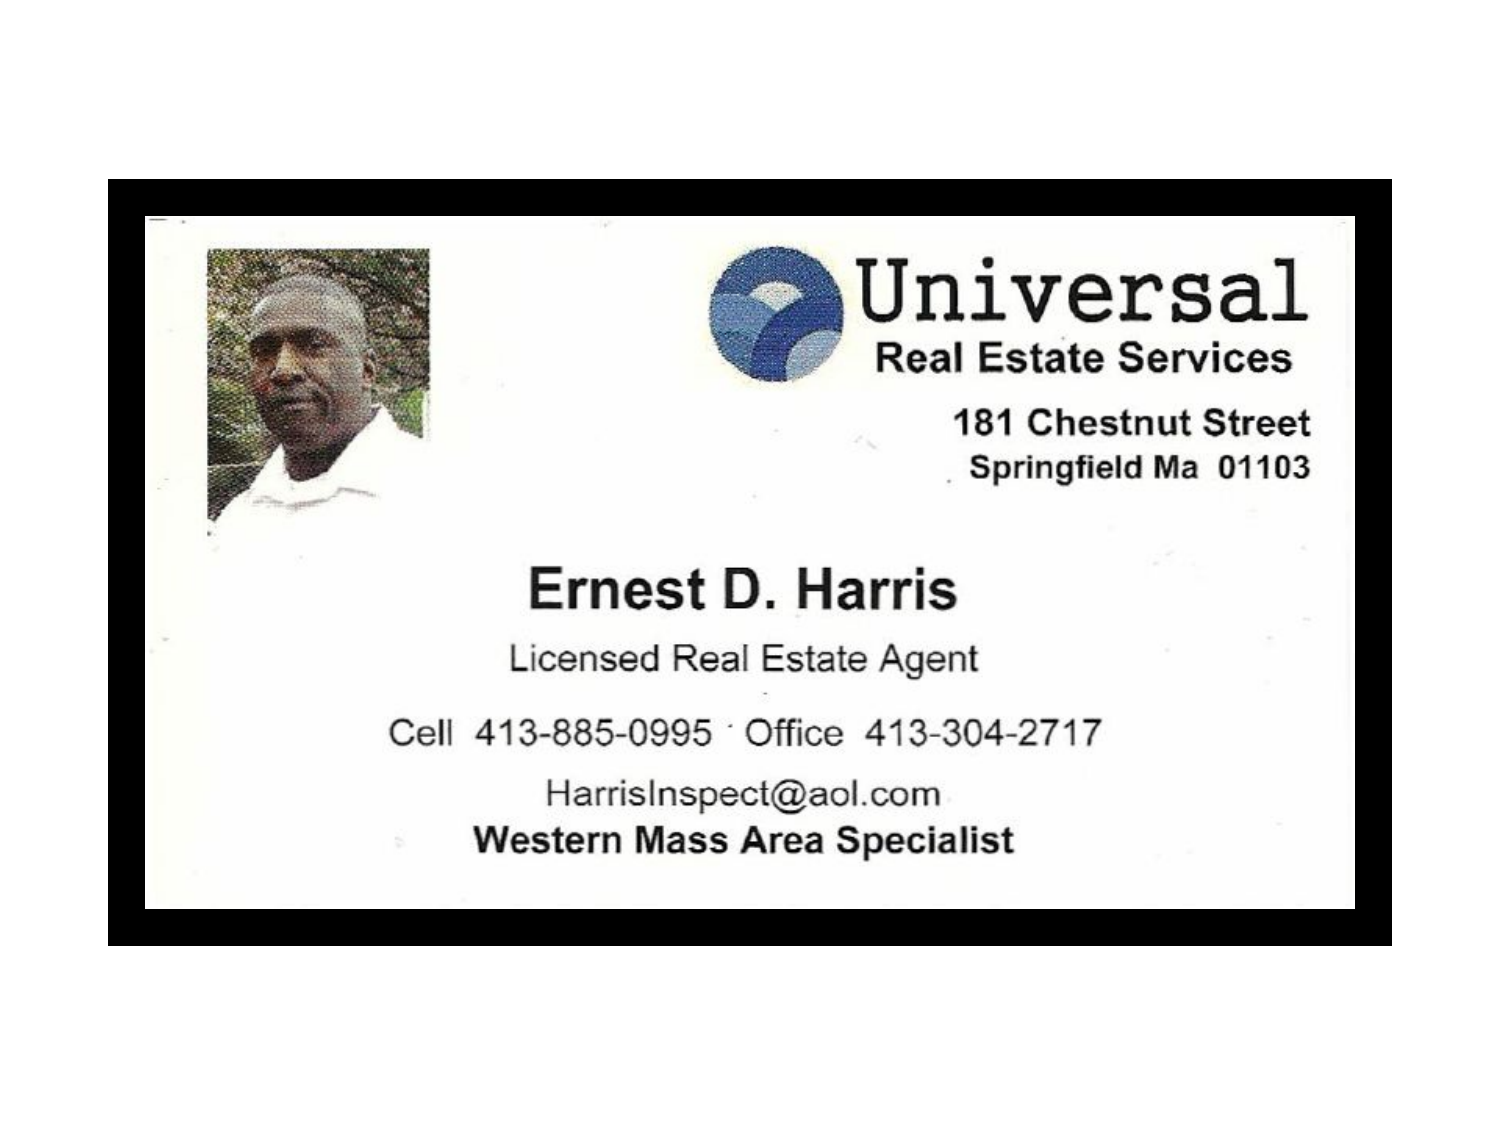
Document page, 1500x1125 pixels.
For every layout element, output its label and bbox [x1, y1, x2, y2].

picture [145, 216, 1355, 909]
